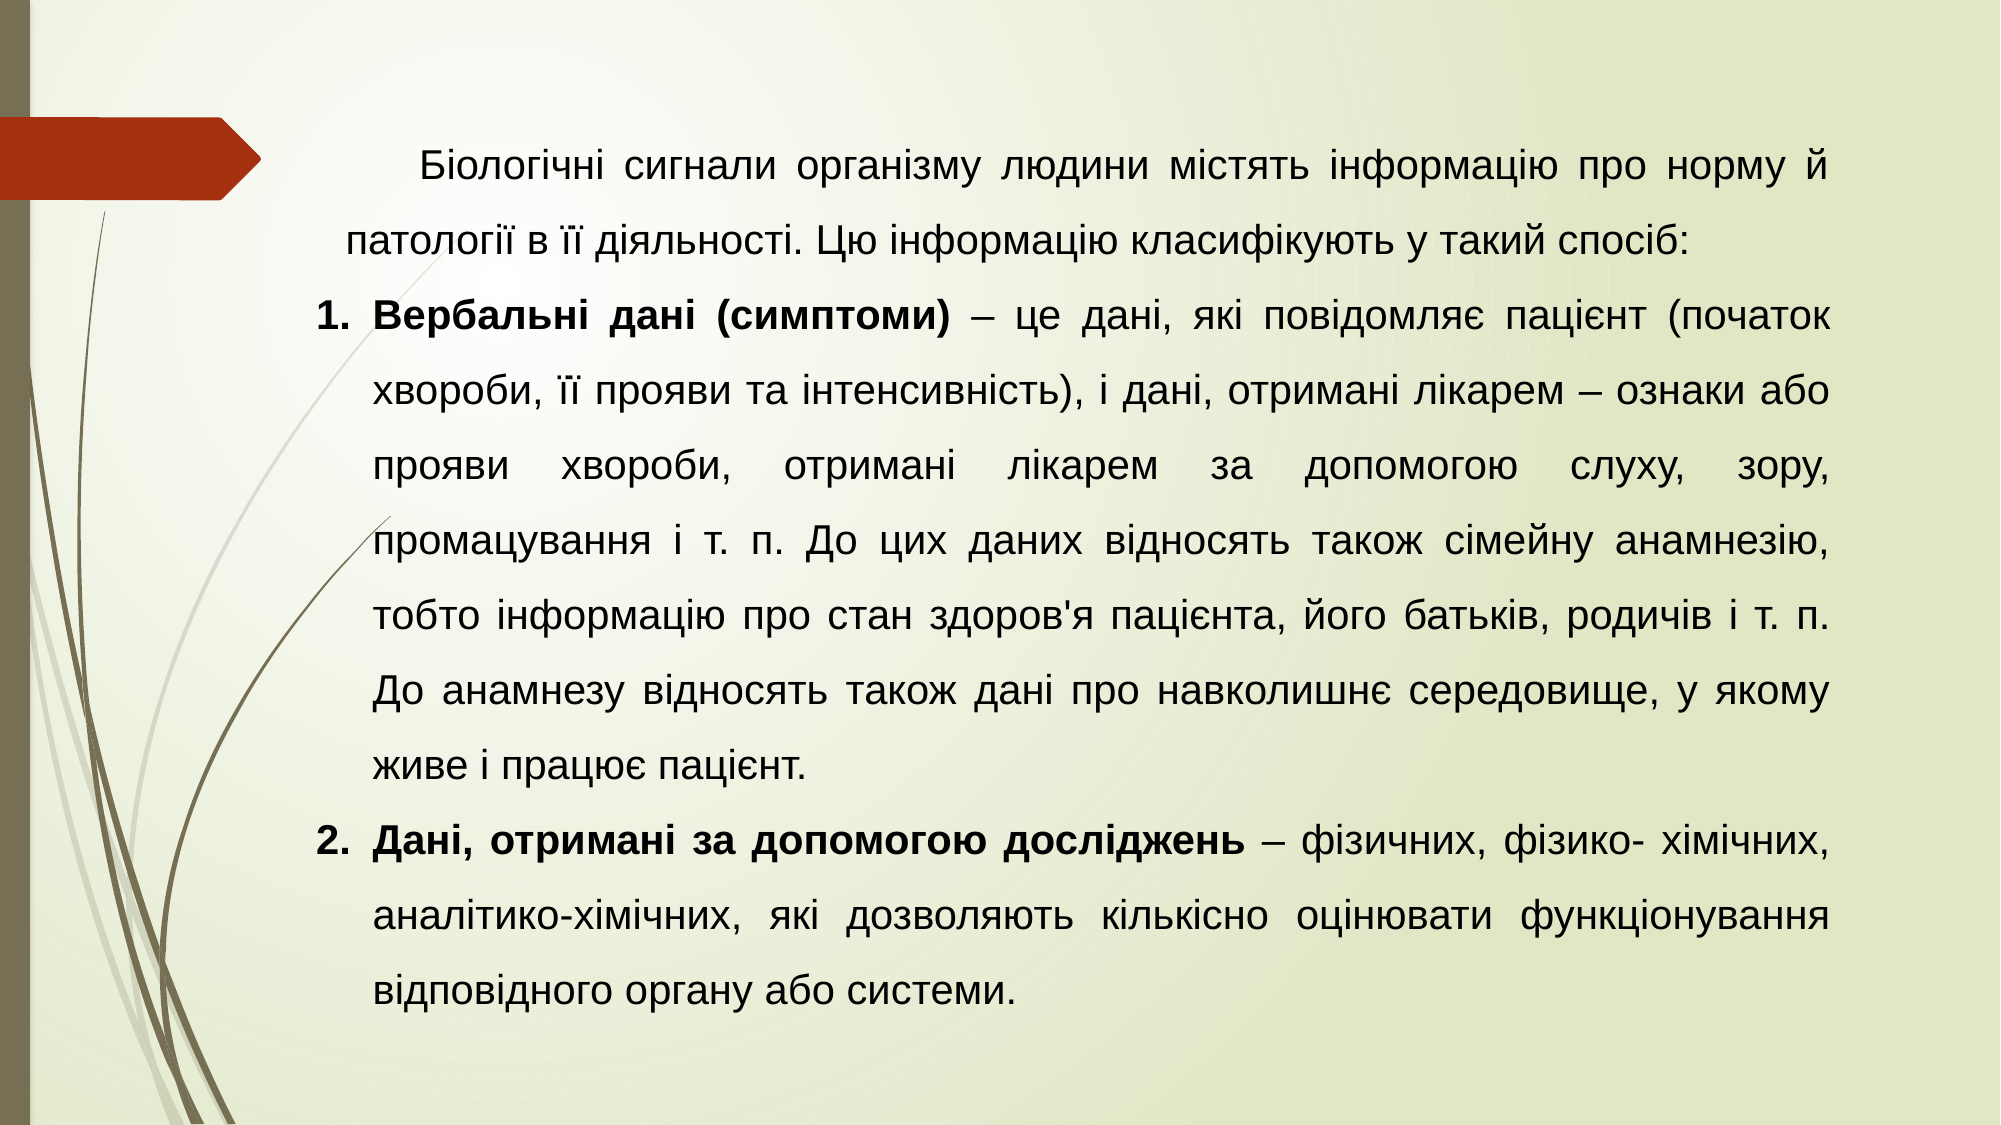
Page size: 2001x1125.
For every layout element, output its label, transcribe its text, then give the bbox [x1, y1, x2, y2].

text_box Біологічні сигнали організму людини містять інформацію про норму й патології в її діяльності. Цю інформацію класифікують у такий спосіб: Вербальні дані (симптоми) – це дані, які повідомляє пацієнт (початок хвороби, її прояви та інтенсивність), і дані, отримані лікарем – ознаки або прояви хвороби, отримані лікарем за допомогою слуху, зору, промацування і т. п. До цих даних відносять також сімейну анамнезію, тобто інформацію про стан здоров'я пацієнта, його батьків, родичів і т. п. До анамнезу відносять також дані про навколишнє середовище, у якому живе і працює пацієнт. Дані, отримані за допомогою досліджень – фізичних, фізико- хімічних, аналітико-хімічних, які дозволяють кількісно оцінювати функціонування відповідного органу або системи. [301, 105, 1883, 1020]
